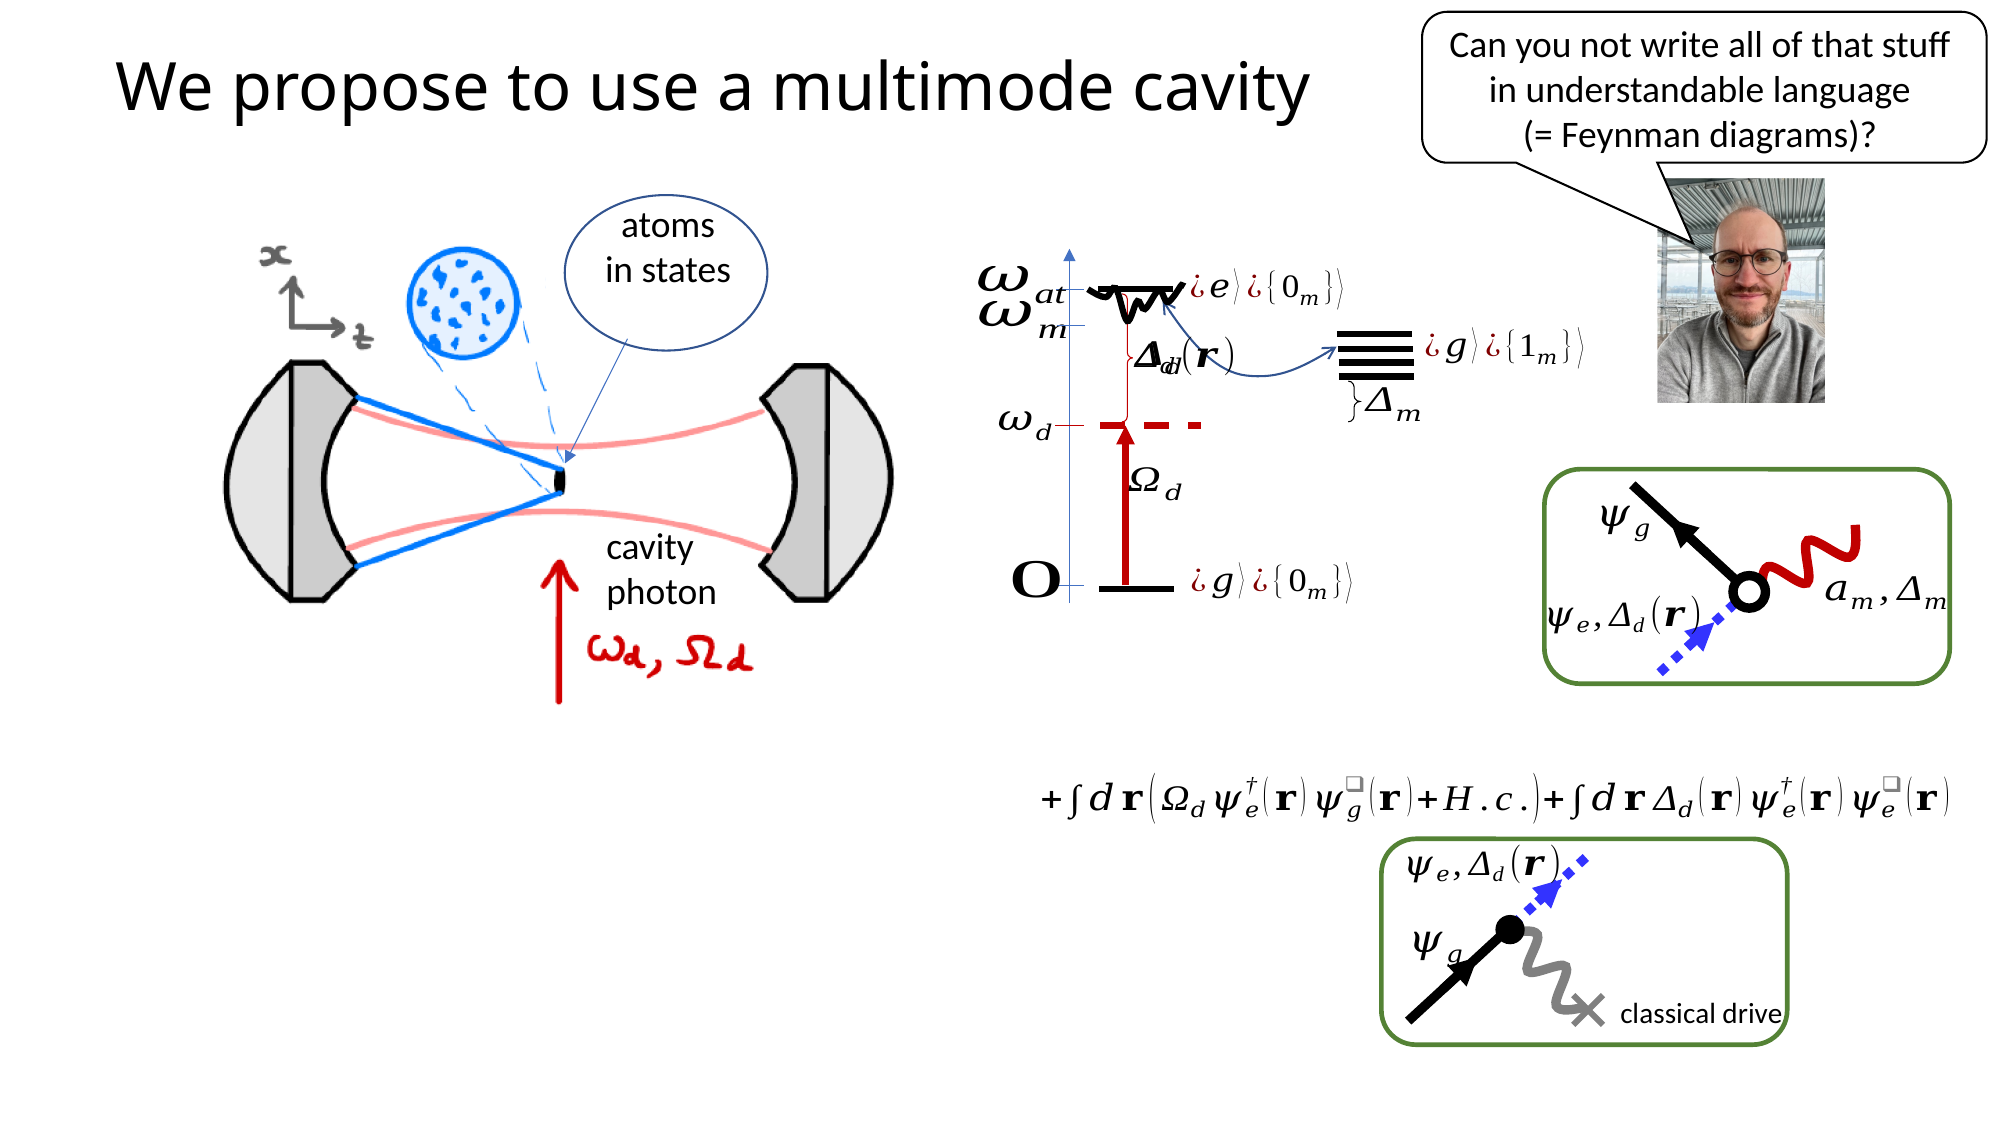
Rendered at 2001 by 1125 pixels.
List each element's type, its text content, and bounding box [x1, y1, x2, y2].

text_box [1549, 468, 1945, 484]
text_box [1553, 673, 1941, 685]
text_box [1201, 310, 1337, 378]
text_box [592, 194, 740, 218]
title We propose to use a multimode cavity [100, 92, 1335, 310]
text_box [1947, 488, 1951, 665]
text_box [1087, 283, 1184, 293]
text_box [1403, 841, 1799, 1038]
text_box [0, 218, 923, 730]
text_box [997, 293, 1201, 586]
text_box [1348, 380, 1362, 423]
text_box Can you not write all of that stuff in understandable language (= Feynman diagrams)? [1421, 10, 1988, 216]
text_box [564, 338, 628, 464]
picture [1629, 179, 1853, 403]
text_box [1543, 484, 1947, 673]
text_box [1380, 837, 1775, 1046]
